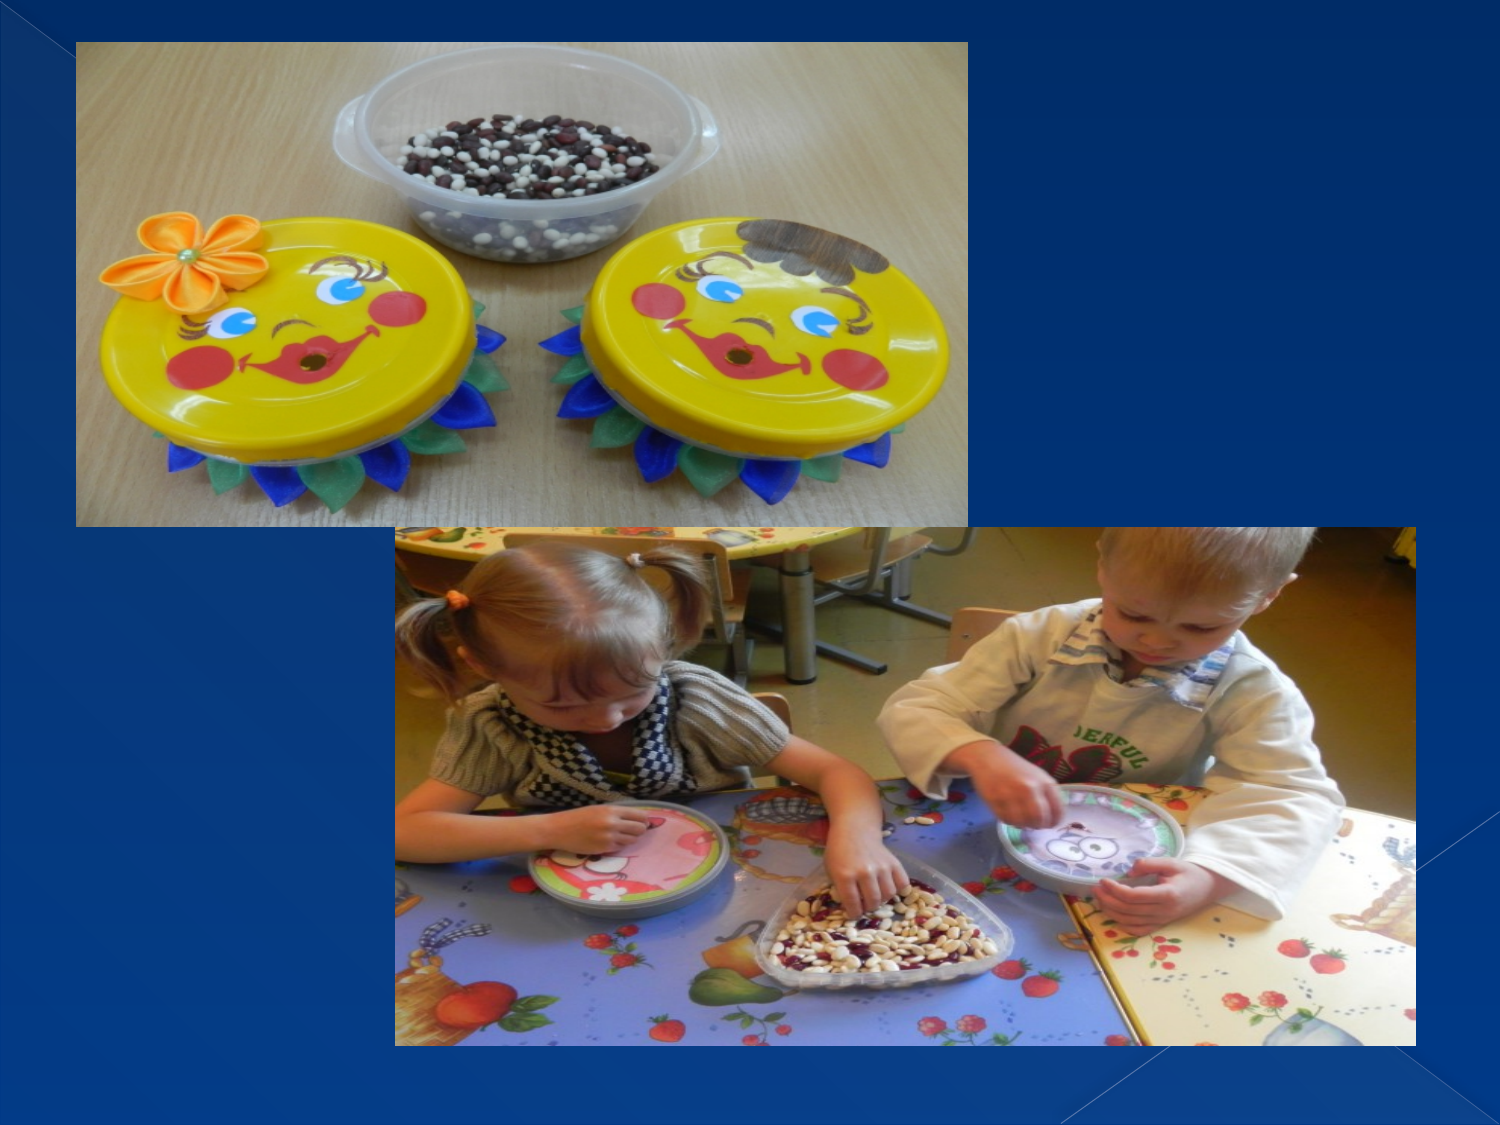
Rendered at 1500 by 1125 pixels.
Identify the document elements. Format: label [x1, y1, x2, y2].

picture [76, 42, 1416, 1046]
